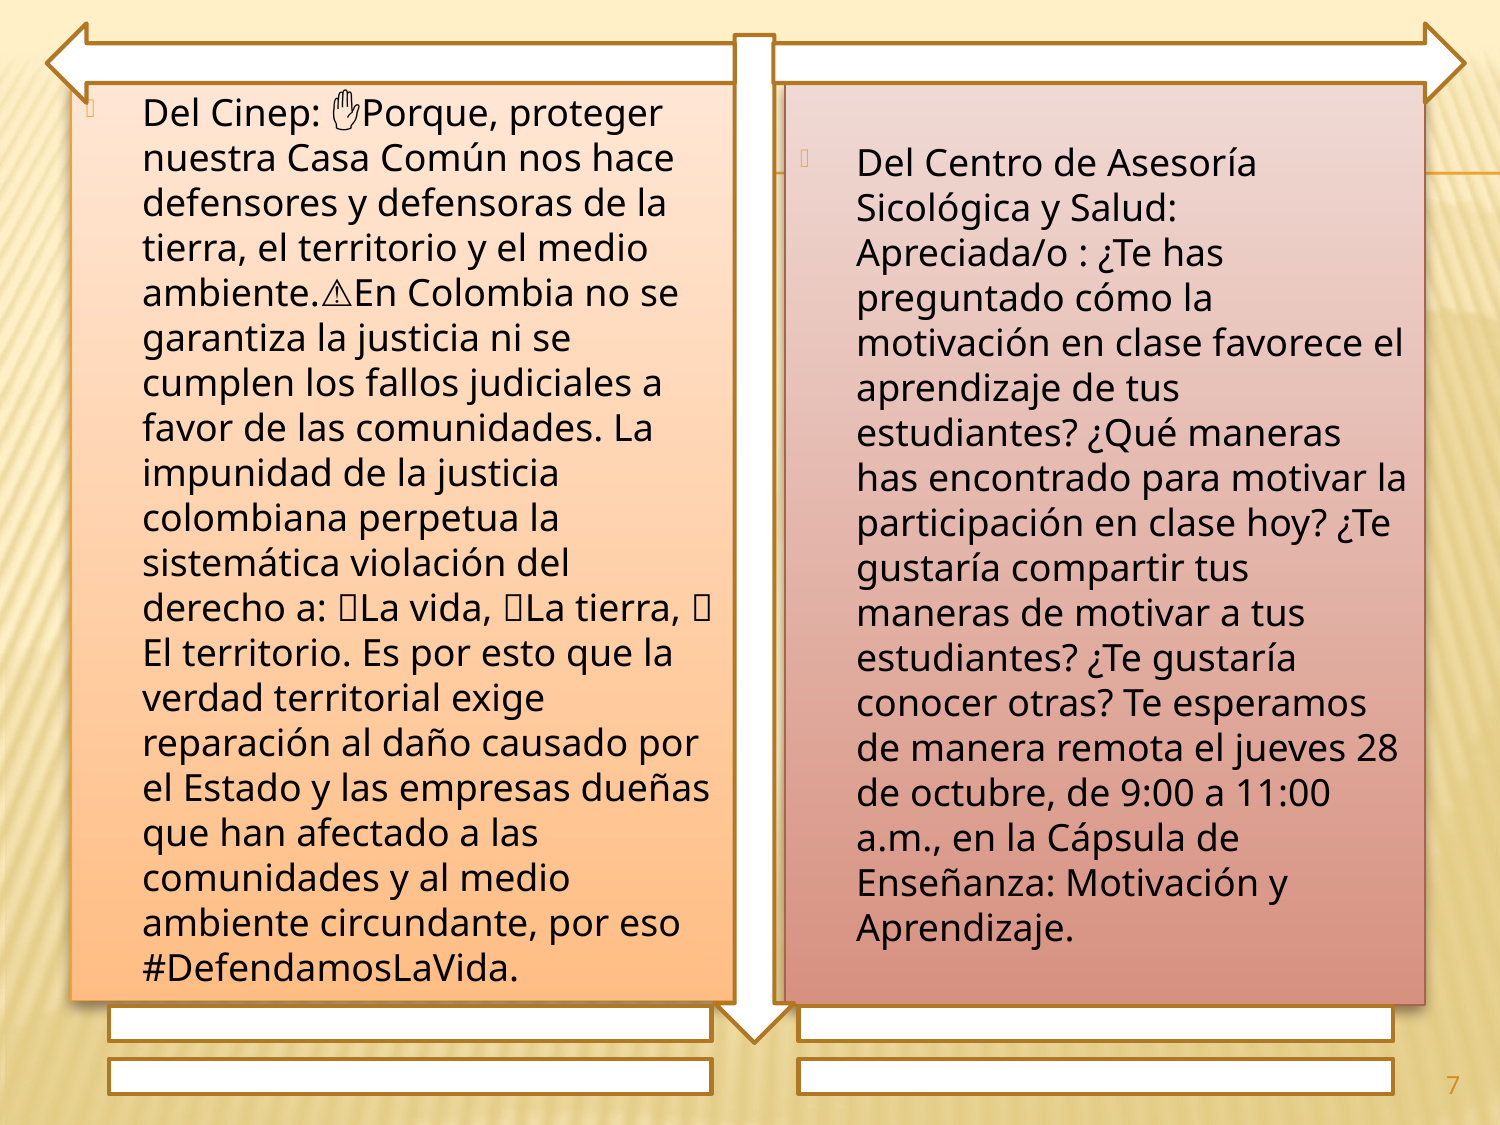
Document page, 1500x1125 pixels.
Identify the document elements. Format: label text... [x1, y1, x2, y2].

text_box [712, 32, 797, 1046]
text_box [796, 1004, 1395, 1043]
text_box [44, 21, 737, 105]
text_box [796, 1057, 1395, 1096]
slide_number 7 [1350, 1062, 1475, 1103]
list Del Cinep: ✋🏾Porque, proteger nuestra Casa Común nos hace defensores y defensoras de la tierra, el territorio y el medio ambiente.⚠️En Colombia no se garantiza la justicia ni se cumplen los fallos judiciales a favor de las comunidades. La impunidad de la justicia colombiana perpetua la sistemática violación del derecho a: 🍃La vida, 🍂La tierra, 🌼El territorio. Es por esto que la verdad territorial exige reparación al daño causado por el Estado y las empresas dueñas que han afectado a las comunidades y al medio ambiente circundante, por eso #DefendamosLaVida. [70, 86, 732, 1001]
text_box [107, 1057, 714, 1096]
list Del Centro de Asesoría Sicológica y Salud: Apreciada/o : ¿Te has preguntado cómo la motivación en clase favorece el aprendizaje de tus estudiantes? ¿Qué maneras has encontrado para motivar la participación en clase hoy? ¿Te gustaría compartir tus maneras de motivar a tus estudiantes? ¿Te gustaría conocer otras? Te esperamos de manera remota el jueves 28 de octubre, de 9:00 a 11:00 a.m., en la Cápsula de Enseñanza: Motivación y Aprendizaje. [784, 86, 1426, 1006]
text_box [107, 1004, 714, 1043]
text_box [771, 21, 1467, 105]
